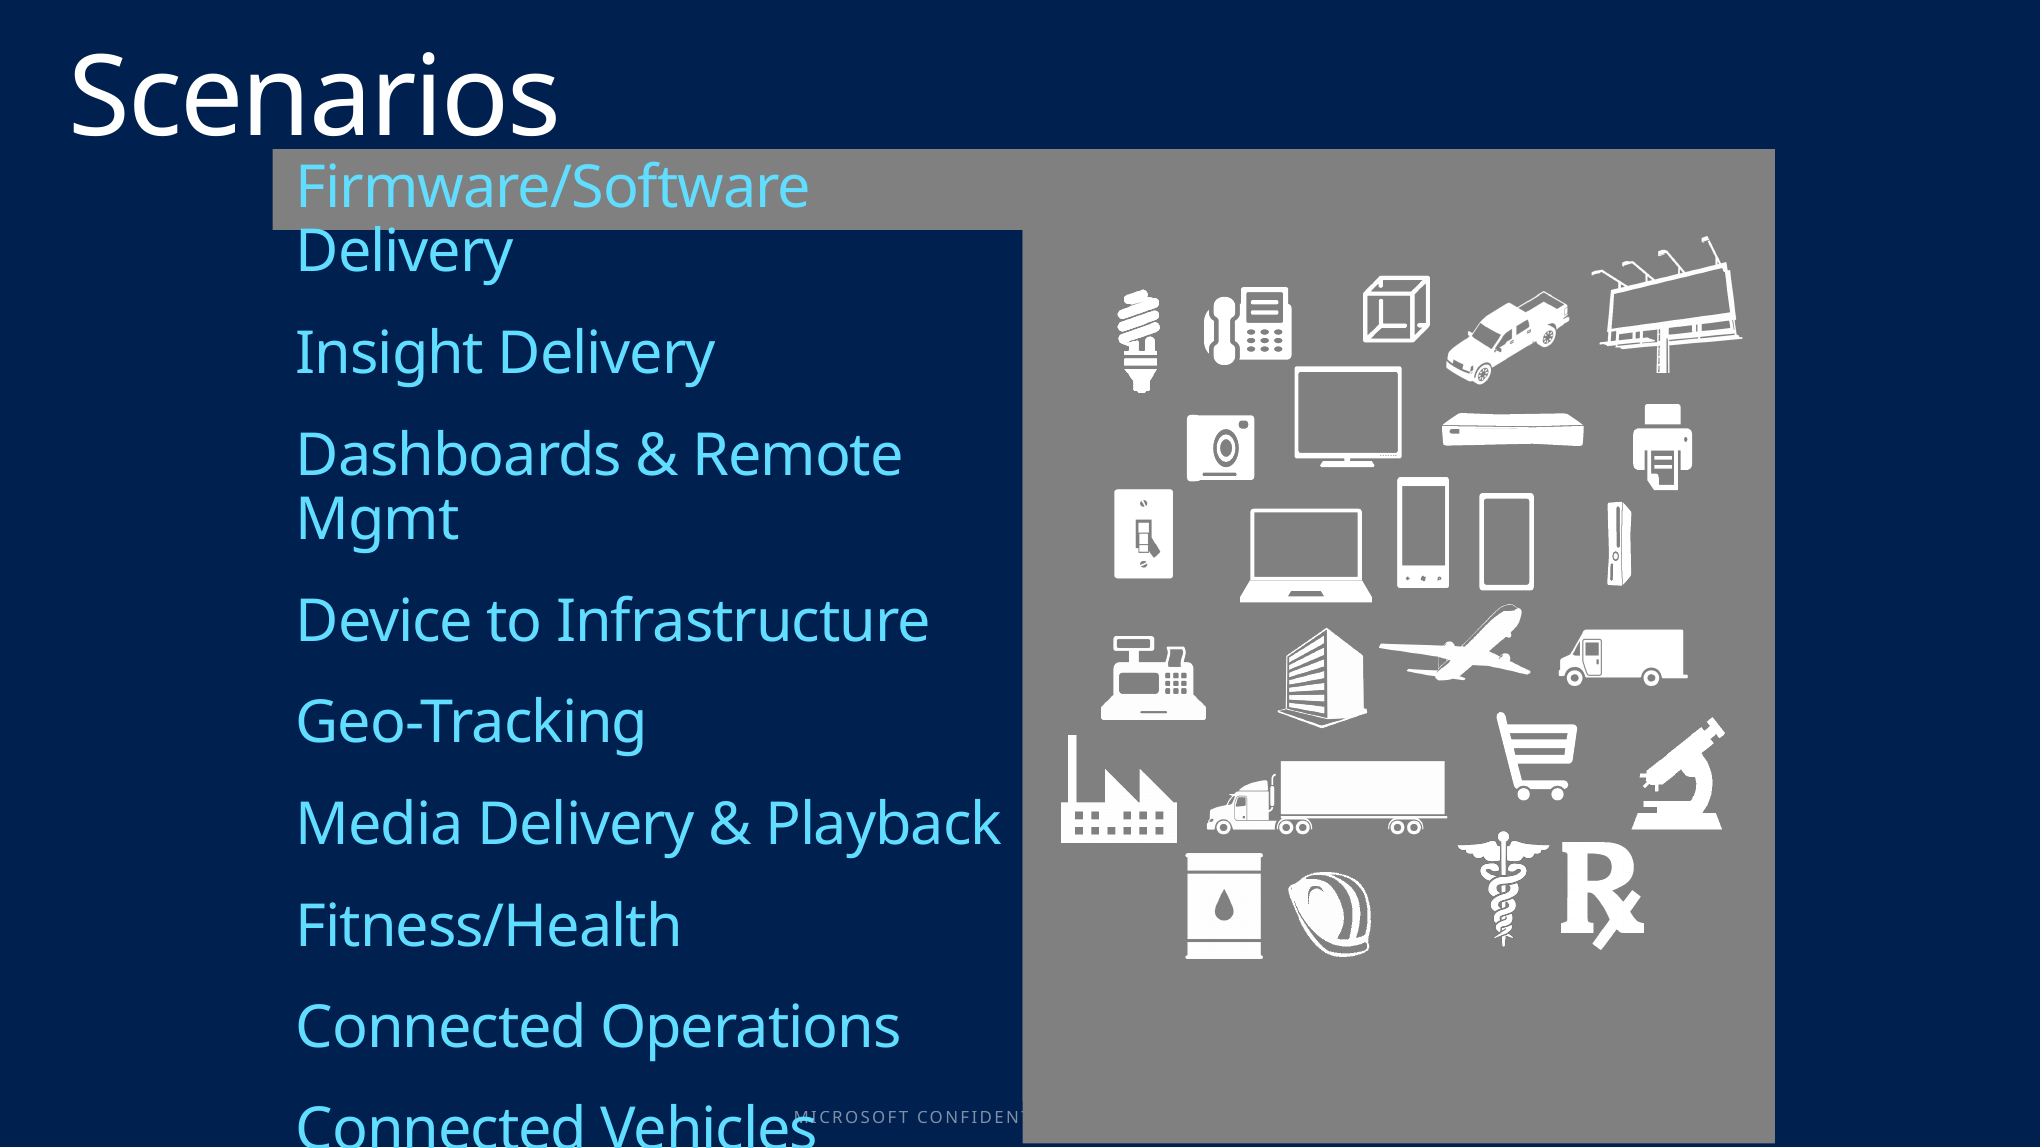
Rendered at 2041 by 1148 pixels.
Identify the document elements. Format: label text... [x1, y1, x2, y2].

text_box [1479, 493, 1534, 557]
title Scenarios [45, 23, 1996, 175]
text_box [1204, 309, 1214, 354]
picture [1276, 477, 1728, 833]
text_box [1632, 403, 1693, 491]
text_box [1294, 366, 1402, 468]
text_box [1498, 727, 1575, 801]
text_box [1018, 175, 1022, 231]
picture [1117, 288, 1160, 393]
picture [1200, 759, 1451, 842]
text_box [1441, 423, 1585, 447]
picture [1183, 853, 1265, 960]
text_box [1234, 287, 1292, 360]
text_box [1186, 413, 1255, 483]
text_box Firmware/Software Delivery Insight Delivery Dashboards & Remote Mgmt Device to Infrastructure Geo-Tracking Media Delivery & Playback Fitness/Health Connected Operations Connected Vehicles [295, 156, 1018, 1148]
picture [1362, 235, 1750, 423]
picture [1101, 635, 1207, 720]
picture [1061, 735, 1177, 843]
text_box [1239, 508, 1373, 603]
text_box [1607, 501, 1632, 566]
text_box [1213, 296, 1236, 365]
text_box [1022, 1102, 1776, 1144]
picture [1560, 842, 1645, 950]
text_box [272, 175, 295, 231]
picture [1287, 870, 1373, 959]
text_box [1022, 148, 1776, 1102]
picture [1089, 481, 1196, 588]
picture [1455, 830, 1551, 947]
